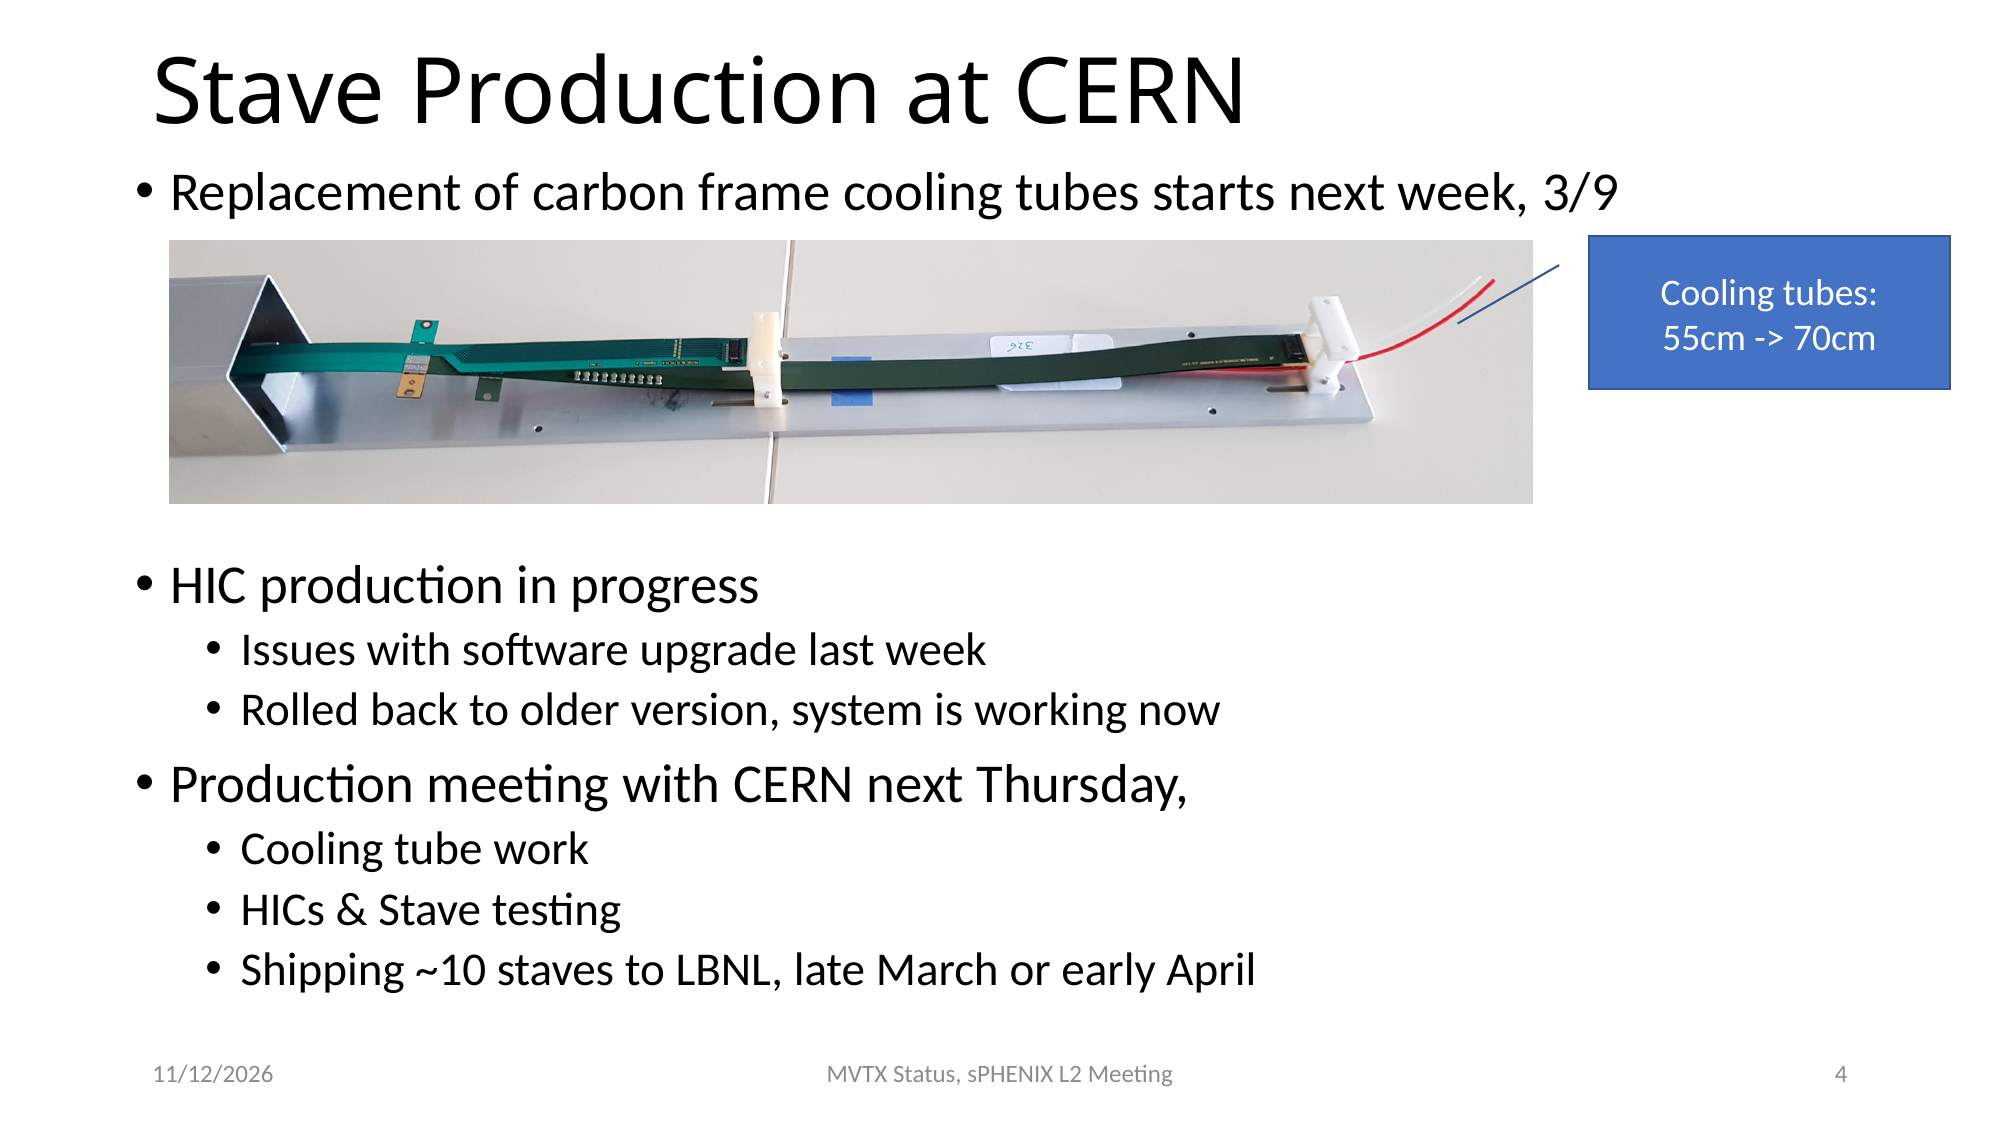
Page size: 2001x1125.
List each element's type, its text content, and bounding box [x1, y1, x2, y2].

slide_number 4 [1412, 1042, 1863, 1103]
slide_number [137, 1042, 588, 1103]
list Replacement of carbon frame cooling tubes starts next week, 3/9 HIC production in progress Issues with software upgrade last week Rolled back to older version, system is working now Production meeting with CERN next Thursday, Cooling tube work HICs & Stave testing Shipping ~10 staves to LBNL, late March or early April [119, 155, 1845, 1009]
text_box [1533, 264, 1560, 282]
text_box Cooling tubes: 55cm -> 70cm [1588, 235, 1951, 390]
footer MVTX Status, sPHENIX L2 Meeting [662, 1042, 1338, 1103]
picture [169, 240, 1533, 504]
title Stave Production at CERN [137, 0, 1863, 203]
